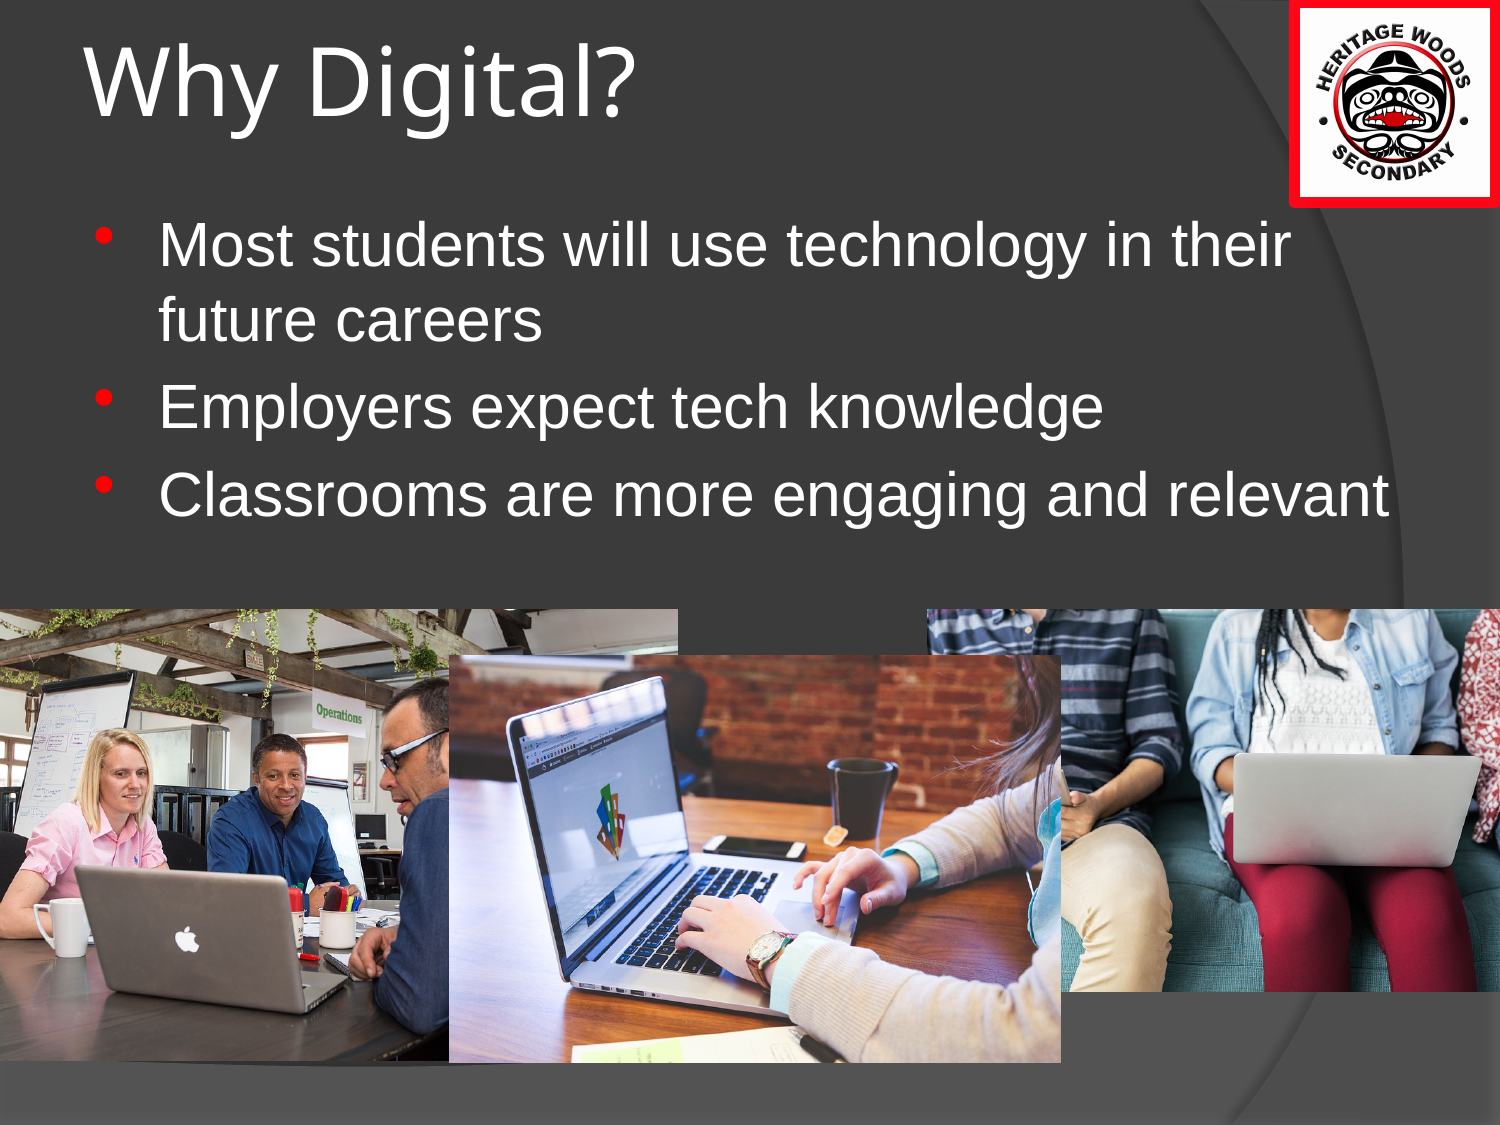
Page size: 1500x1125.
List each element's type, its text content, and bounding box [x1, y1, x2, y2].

title Why Digital? [75, 0, 1300, 172]
picture [449, 655, 1061, 1063]
picture [0, 609, 678, 1062]
picture [1300, 8, 1490, 197]
list Most students will use technology in their future careers Employers expect tech knowledge Classrooms are more engaging and relevant [75, 196, 1413, 646]
picture [927, 609, 1500, 992]
